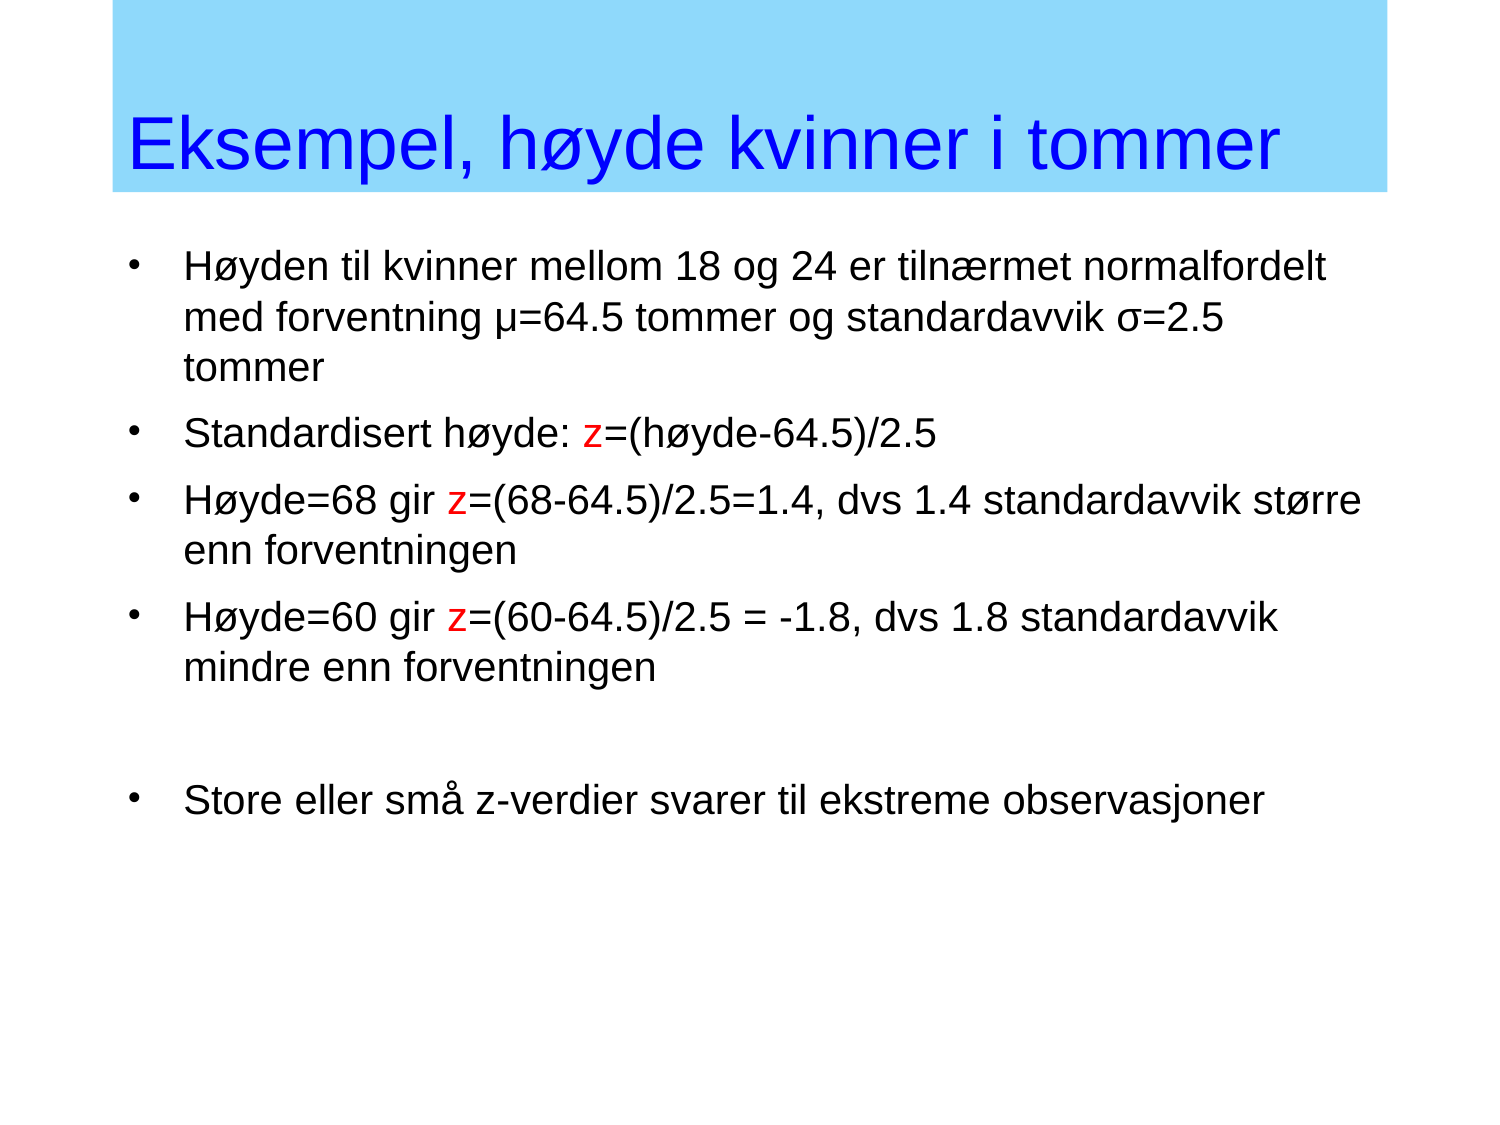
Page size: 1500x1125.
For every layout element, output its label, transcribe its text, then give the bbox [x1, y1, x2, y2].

list Høyden til kvinner mellom 18 og 24 er tilnærmet normalfordelt med forventning μ=64.5 tommer og standardavvik σ=2.5 tommer Standardisert høyde: z=(høyde-64.5)/2.5 Høyde=68 gir z=(68-64.5)/2.5=1.4, dvs 1.4 standardavvik større enn forventningen Høyde=60 gir z=(60-64.5)/2.5 = -1.8, dvs 1.8 standardavvik mindre enn forventningen Store eller små z-verdier svarer til ekstreme observasjoner [112, 231, 1388, 975]
title Eksempel, høyde kvinner i tommer [112, 0, 1388, 193]
